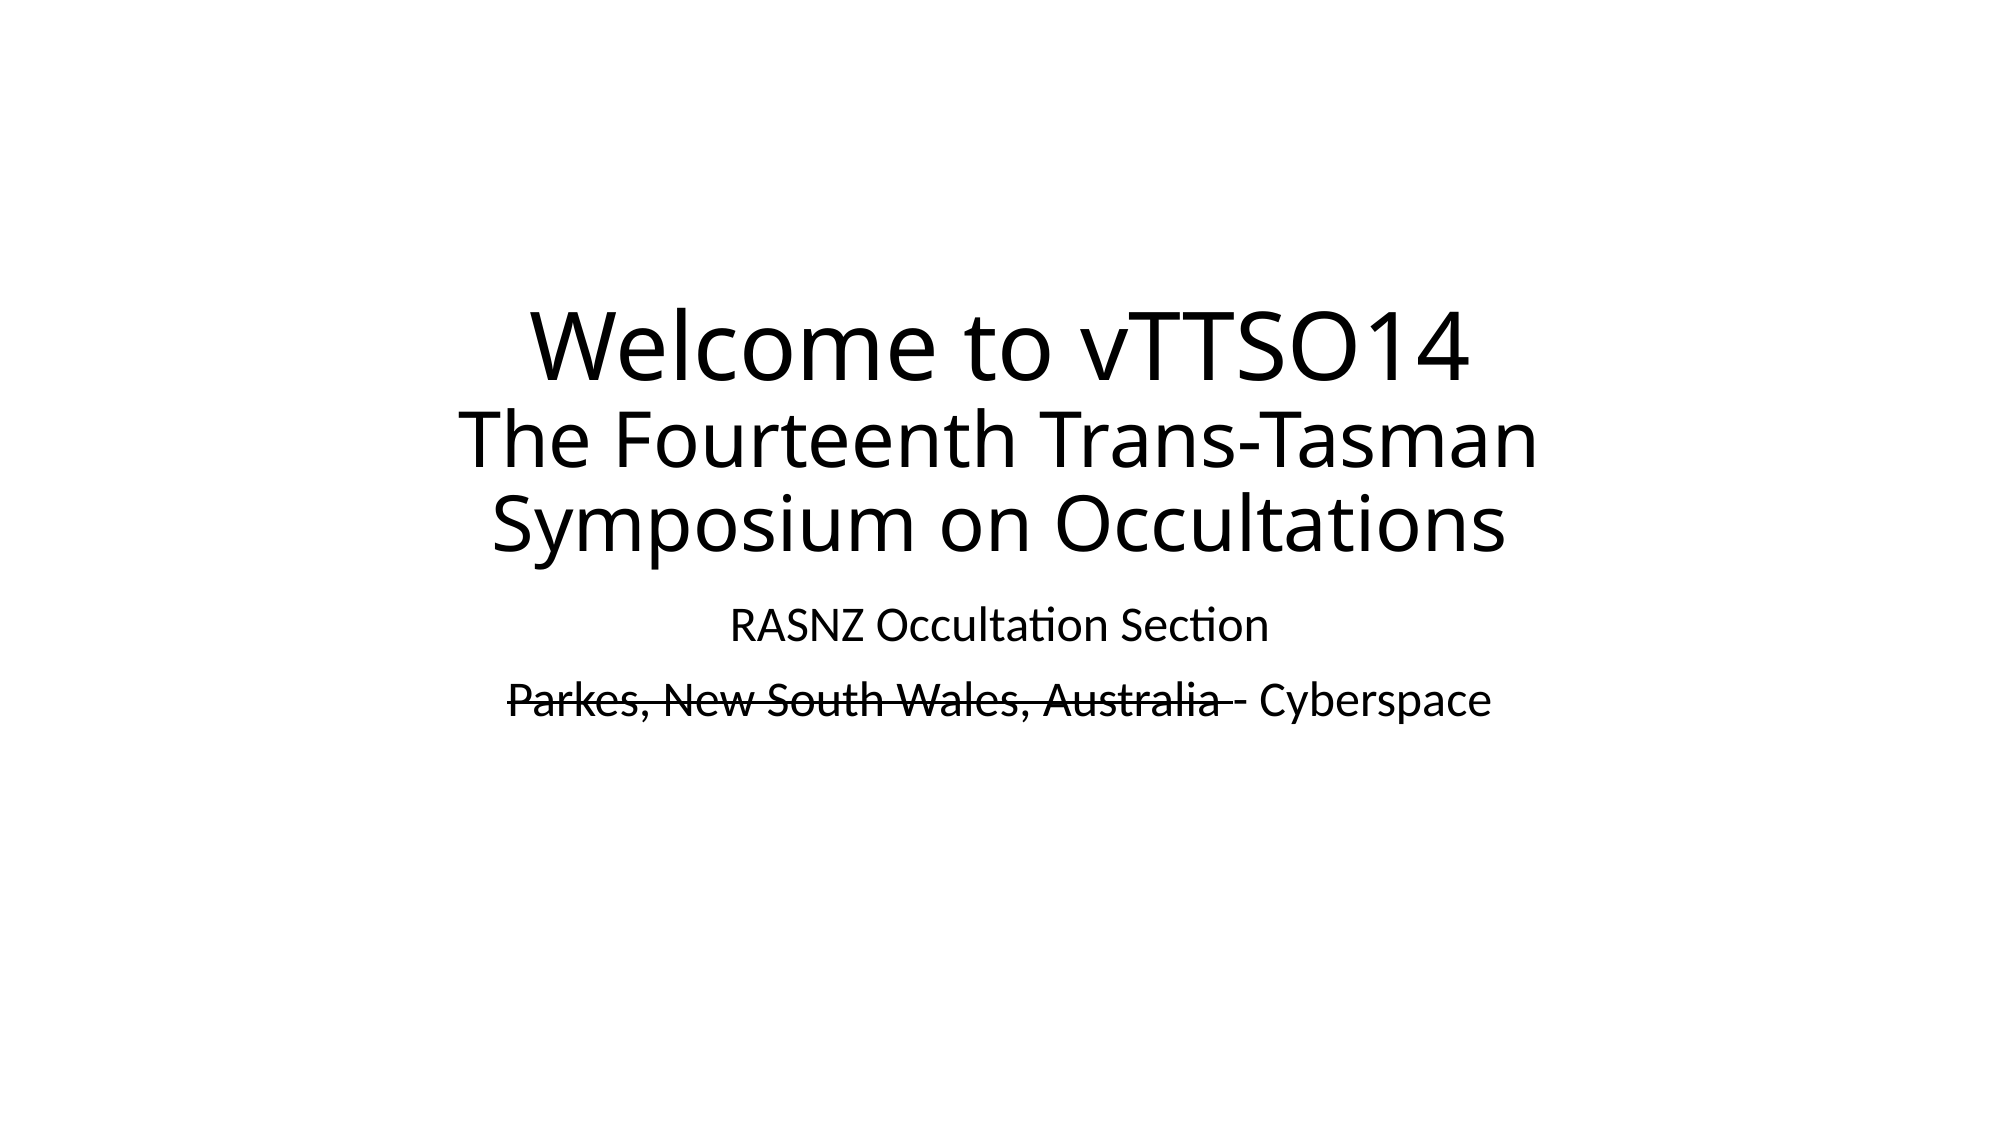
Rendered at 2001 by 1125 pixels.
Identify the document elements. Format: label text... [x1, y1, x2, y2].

title Welcome to vTTSO14 The Fourteenth Trans-Tasman Symposium on Occultations [249, 184, 1750, 576]
subtitle RASNZ Occultation Section Parkes, New South Wales, Australia - Cyberspace [249, 590, 1750, 863]
